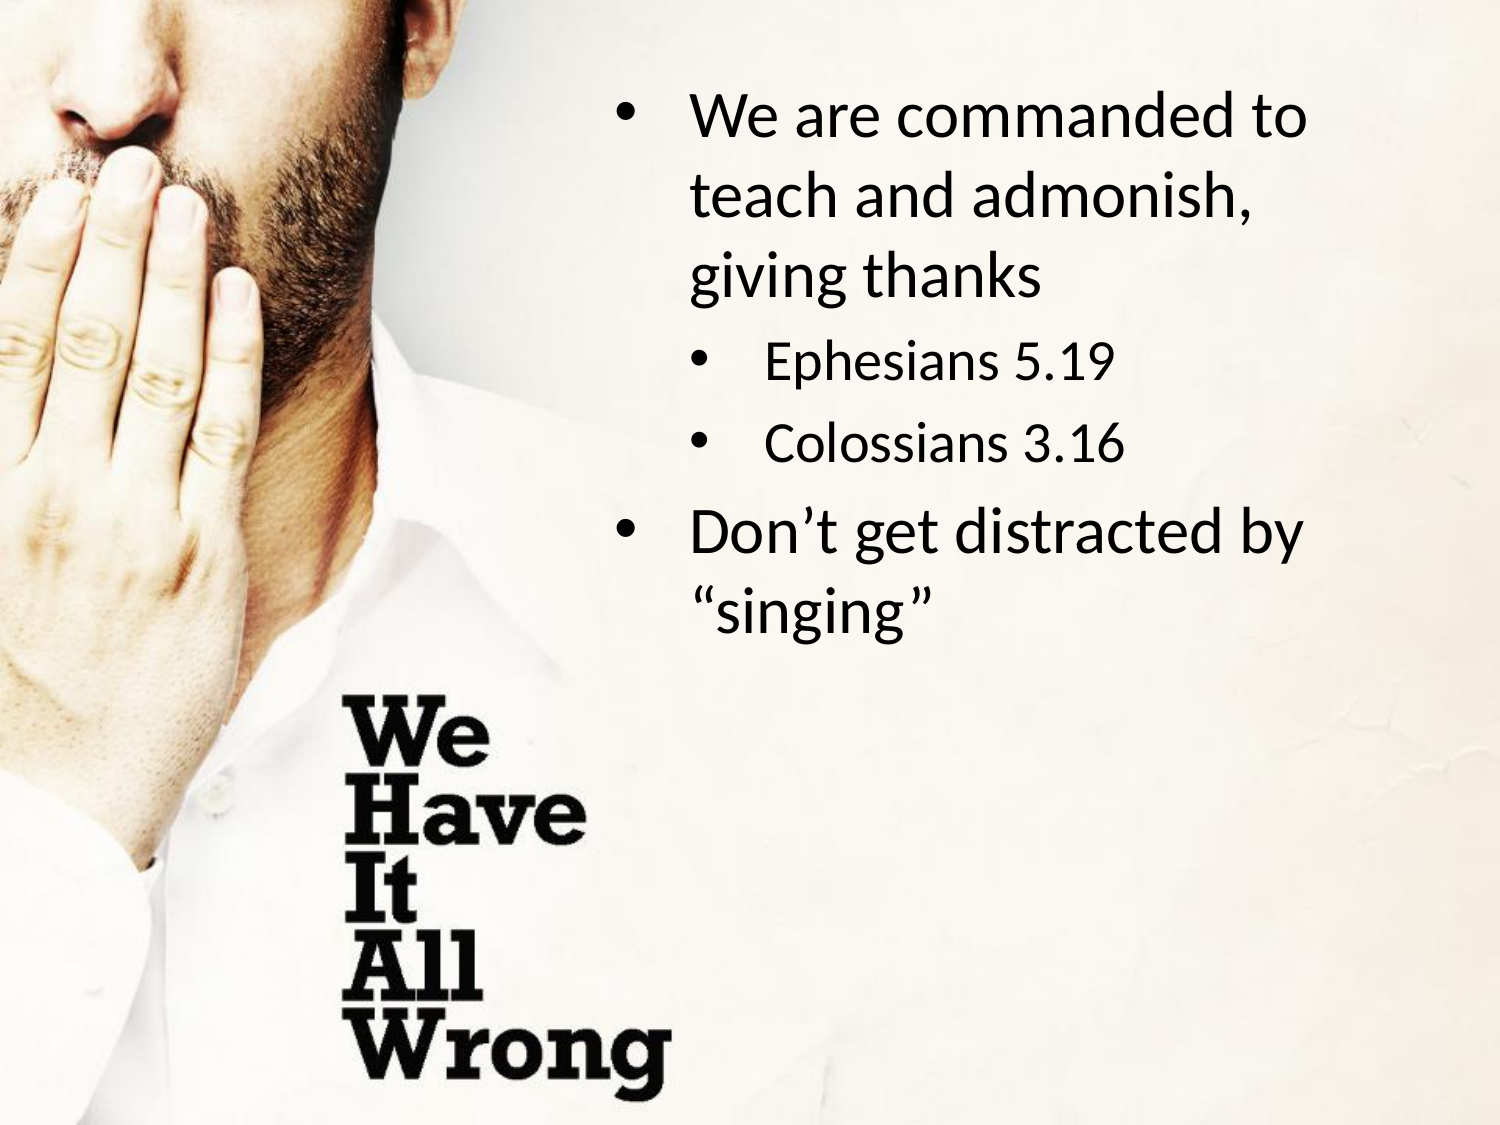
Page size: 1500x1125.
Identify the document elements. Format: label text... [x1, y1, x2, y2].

picture [0, 0, 1500, 1125]
list We are commanded to teach and admonish, giving thanks Ephesians 5.19 Colossians 3.16 Don’t get distracted by “singing” [599, 63, 1425, 1005]
